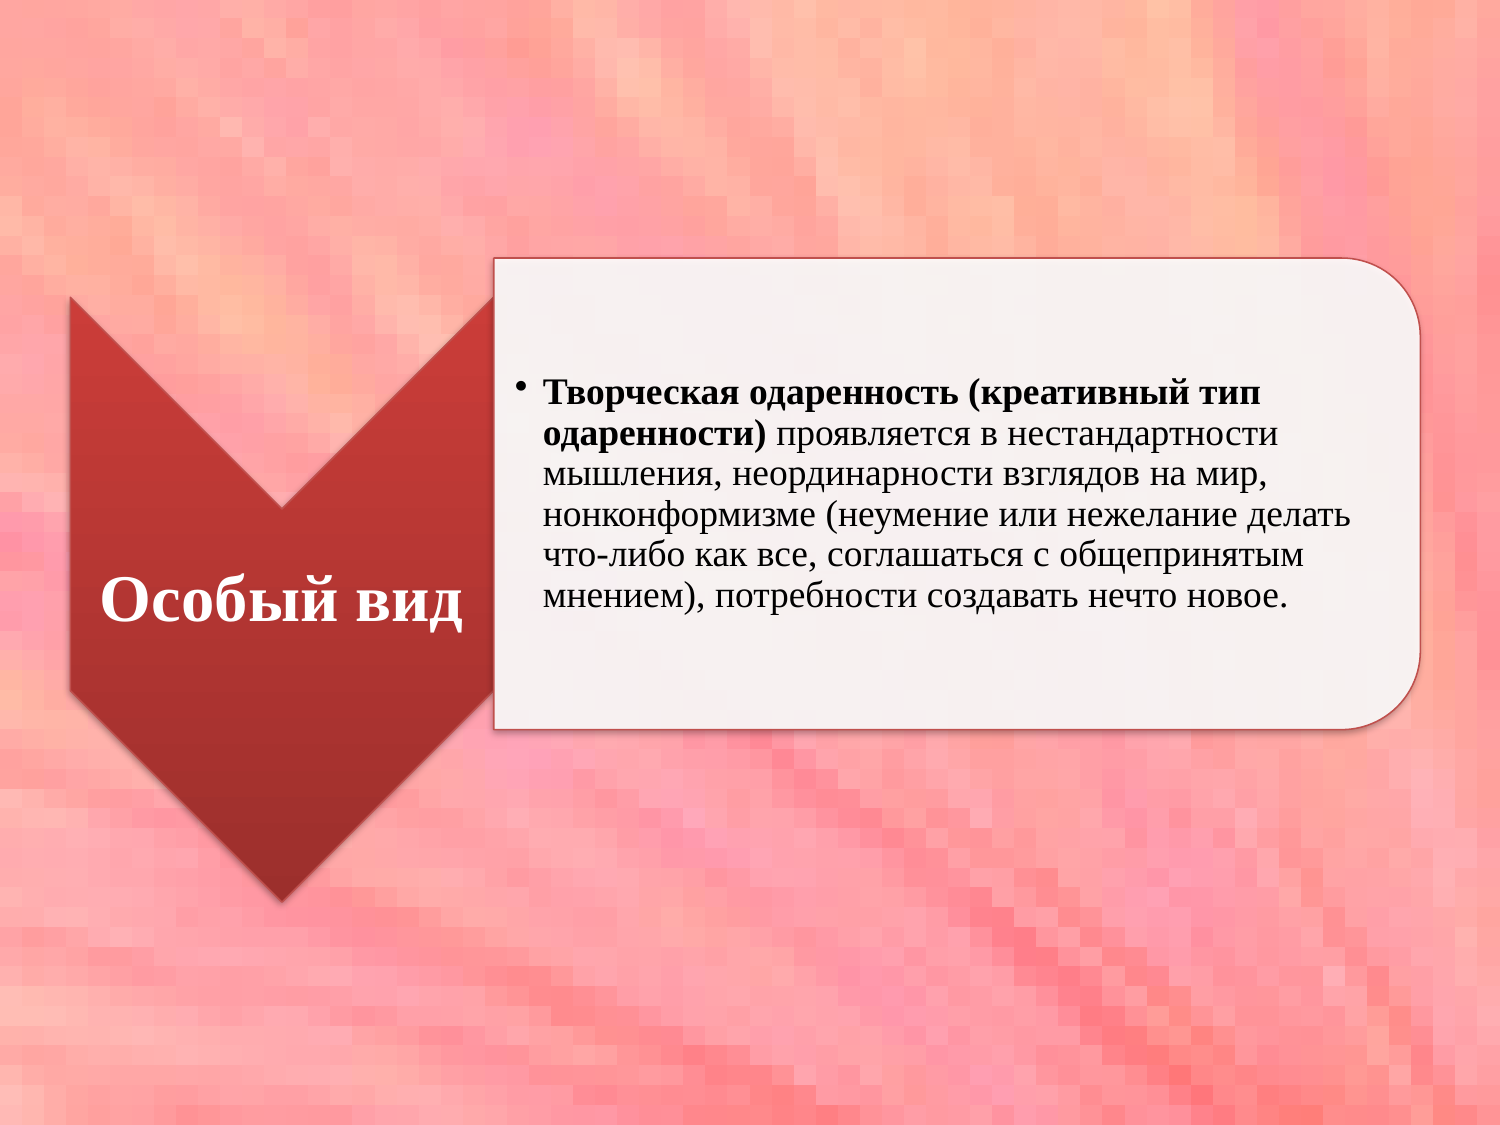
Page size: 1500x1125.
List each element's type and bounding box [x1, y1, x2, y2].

list [70, 257, 1421, 903]
picture [0, 0, 1500, 1125]
